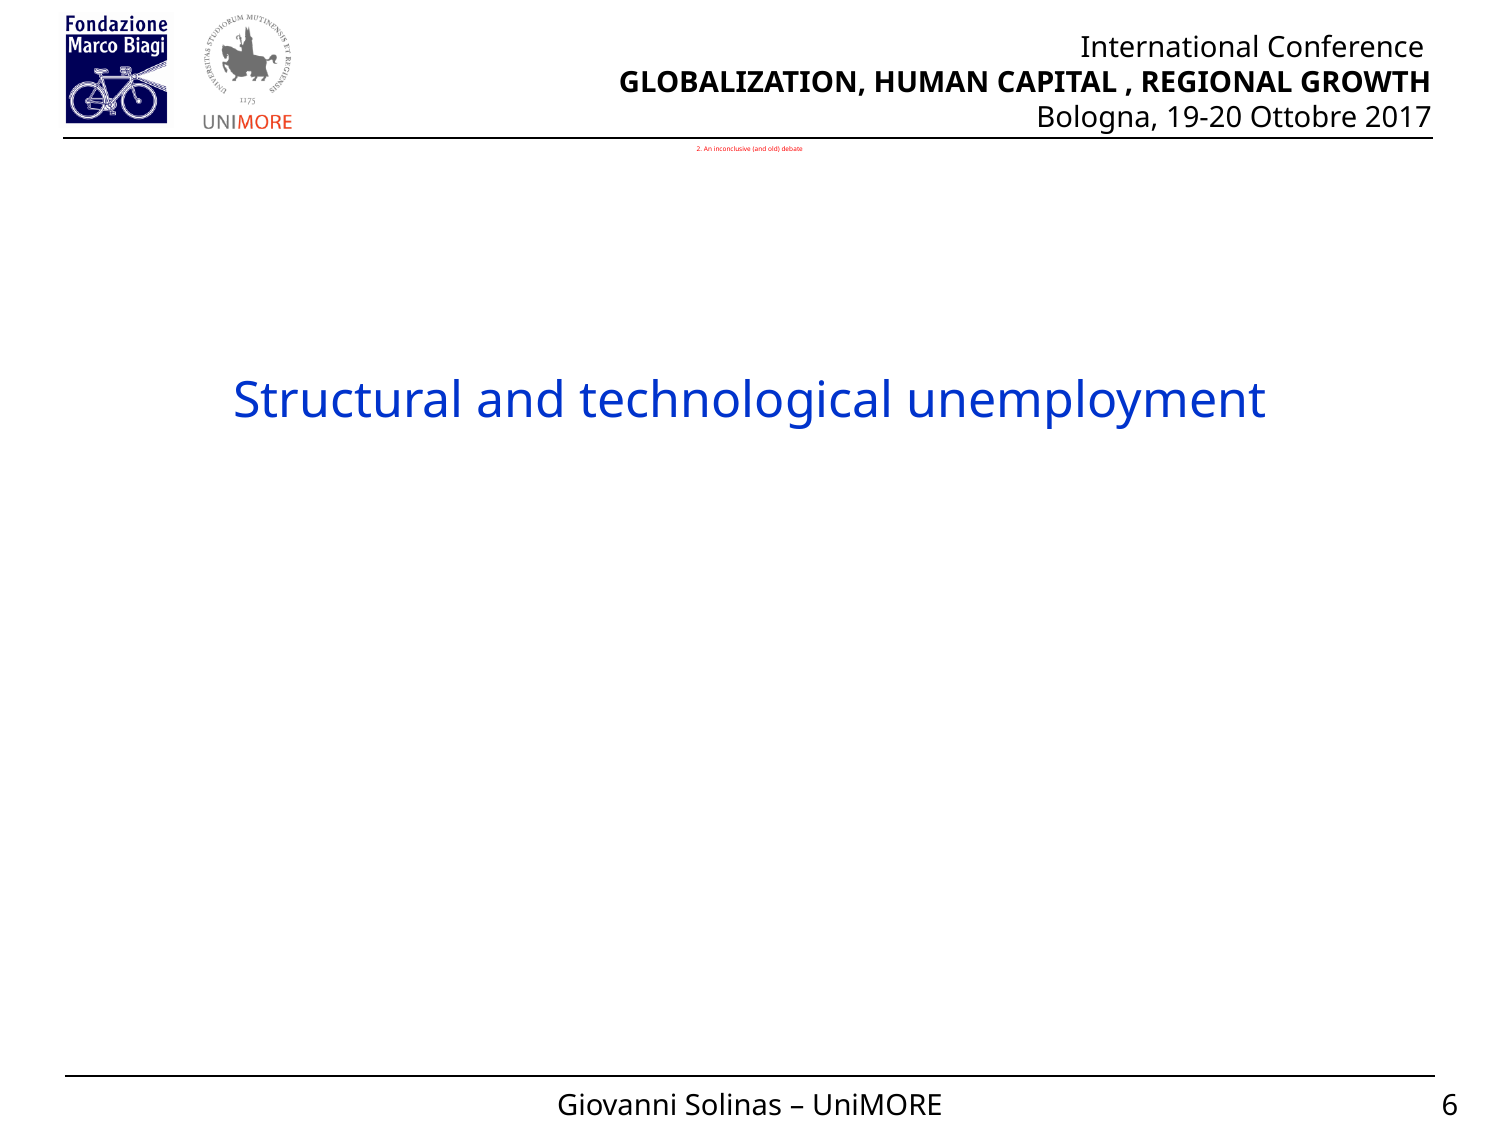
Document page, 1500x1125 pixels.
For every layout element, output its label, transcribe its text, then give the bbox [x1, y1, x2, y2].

list Structural and technological unemployment [75, 220, 1425, 960]
title 2. An inconclusive (and old) debate [75, 137, 1425, 208]
picture [58, 0, 335, 137]
